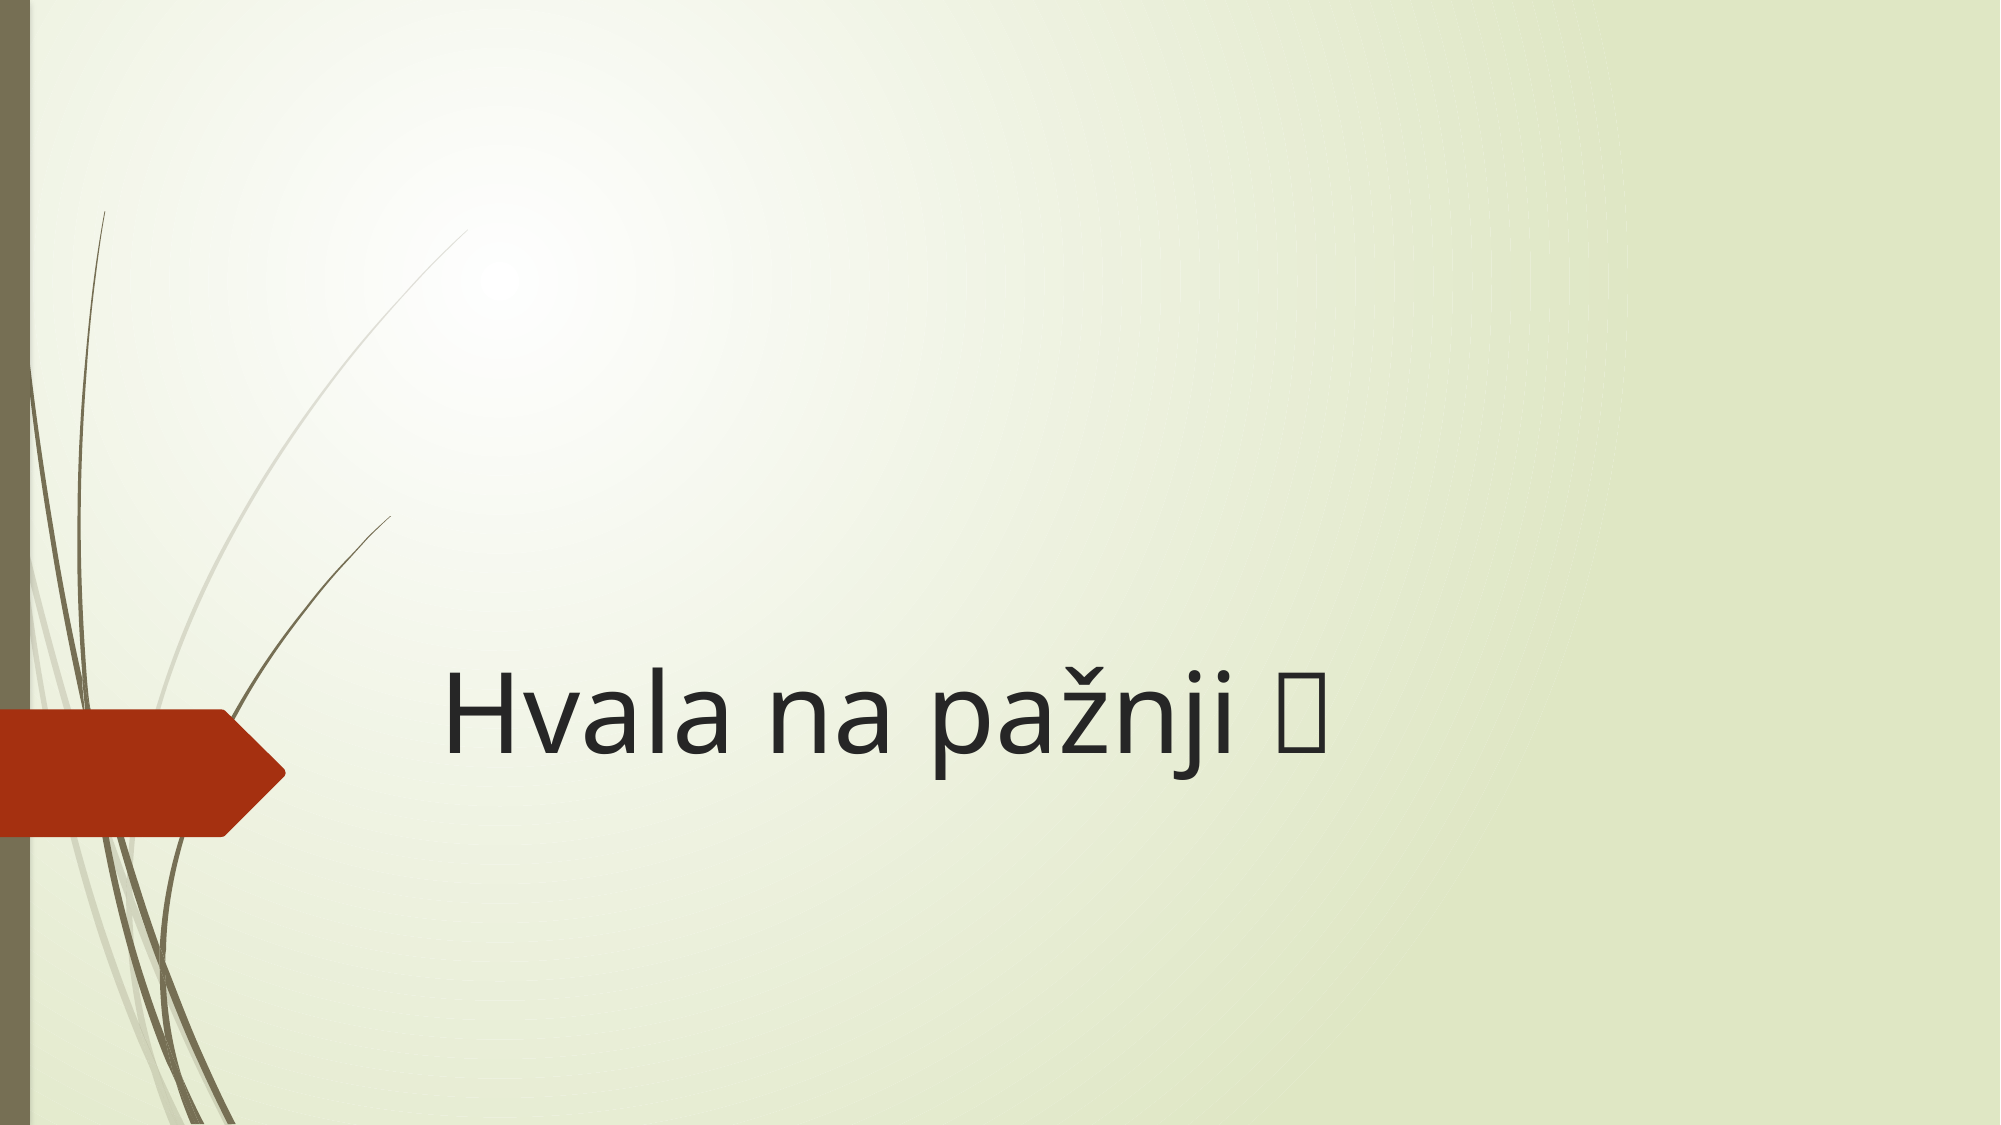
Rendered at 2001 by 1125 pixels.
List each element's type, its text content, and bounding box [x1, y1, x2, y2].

title Hvala na pažnji  [424, 412, 1888, 784]
